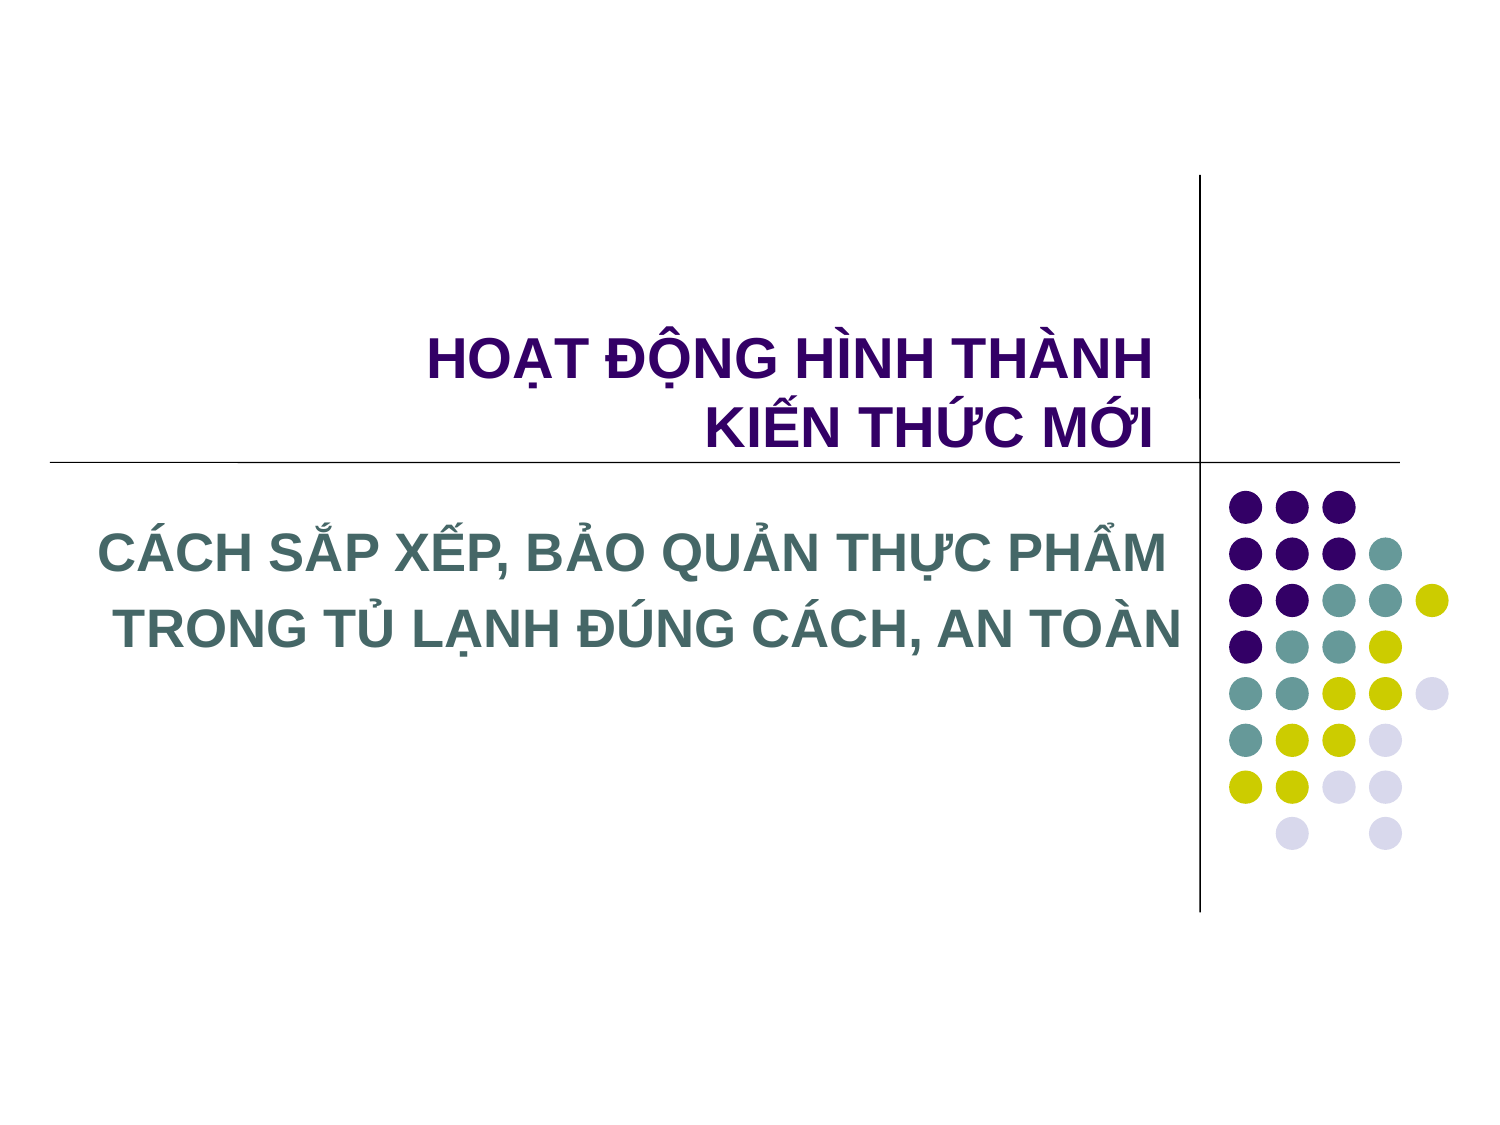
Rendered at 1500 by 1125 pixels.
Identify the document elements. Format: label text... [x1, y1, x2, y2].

subtitle CÁCH SẮP XẾP, BẢO QUẢN THỰC PHẨM TRONG TỦ LẠNH ĐÚNG CÁCH, AN TOÀN [0, 463, 1200, 714]
title HOẠT ĐỘNG HÌNH THÀNH KIẾN THỨC MỚI [313, 264, 1170, 463]
